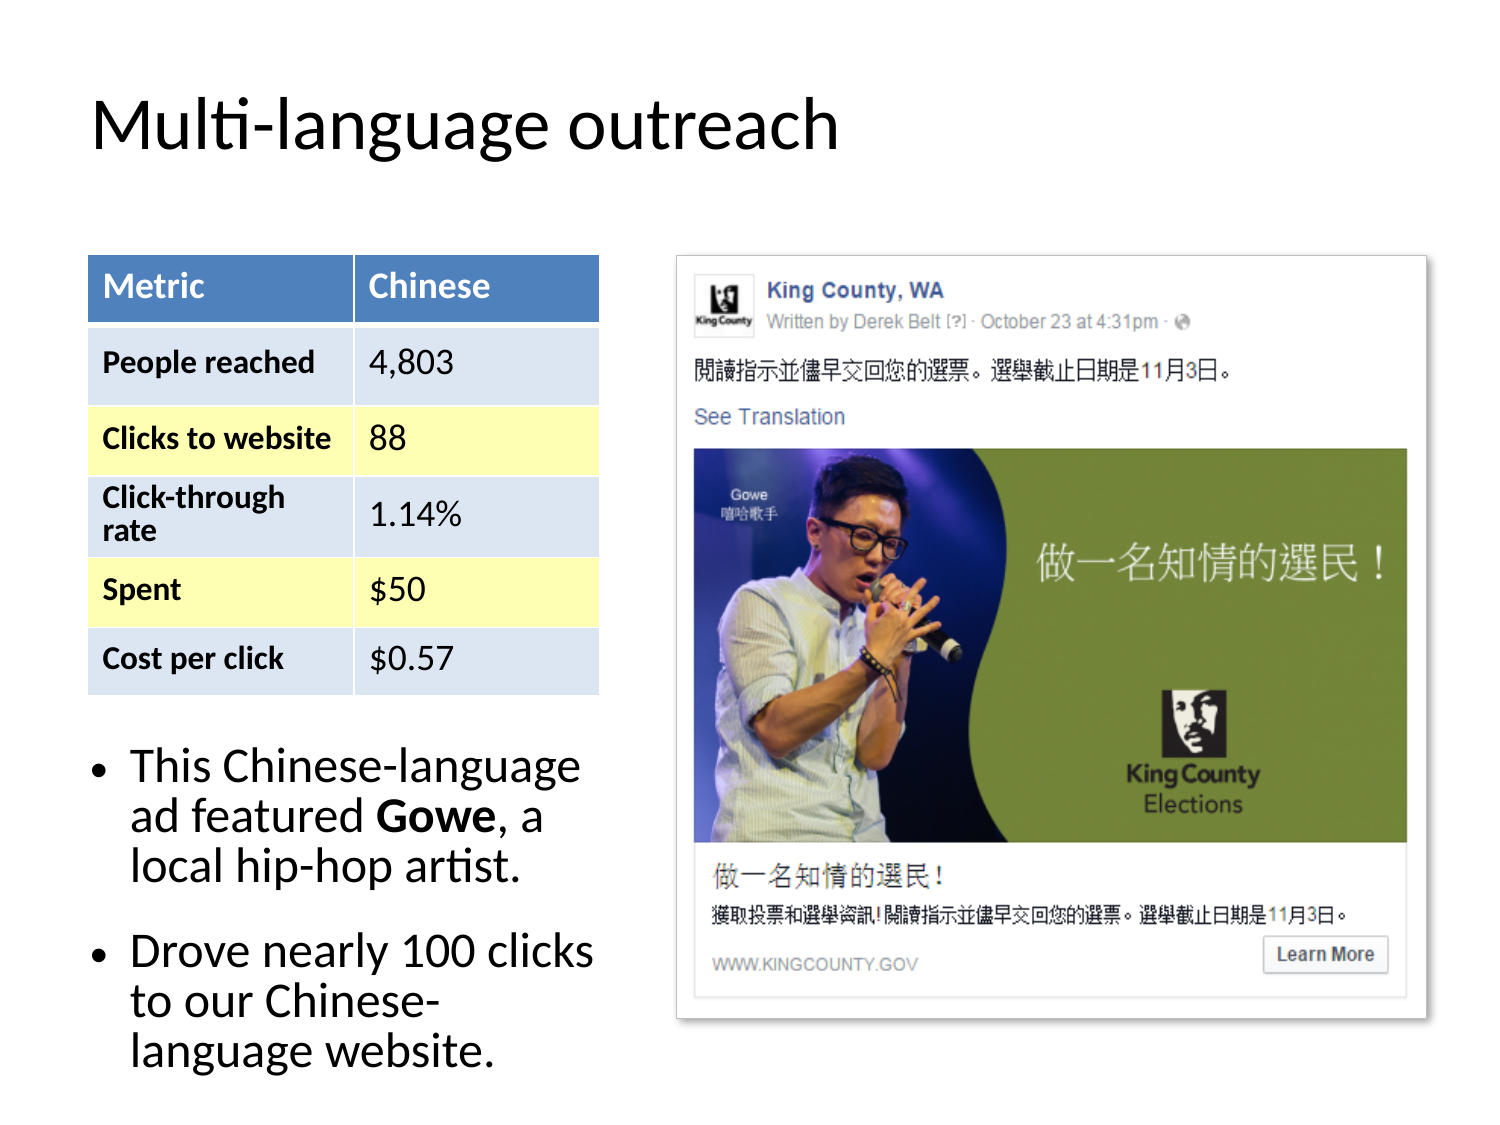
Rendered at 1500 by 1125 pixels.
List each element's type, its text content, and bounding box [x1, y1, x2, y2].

table_cell $50 [355, 558, 599, 627]
table_header Chinese [355, 255, 599, 322]
table_cell 1.14% [355, 477, 599, 557]
table_cell 88 [355, 407, 599, 475]
table_cell People reached [88, 328, 353, 405]
table_cell Spent [88, 558, 353, 627]
table_cell $0.57 [355, 628, 599, 695]
table_cell Cost per click [88, 628, 353, 695]
table_cell Clicks to website [88, 407, 353, 475]
list This Chinese-language ad featured Gowe, a local hip-hop artist. Drove nearly 100 clicks to our Chinese-language website. [75, 737, 625, 1100]
table_cell 4,803 [355, 328, 599, 405]
title Multi-language outreach [75, 37, 1425, 225]
table_header Metric [88, 255, 353, 322]
table_cell Click-through rate [88, 477, 353, 557]
picture [676, 255, 1427, 1019]
